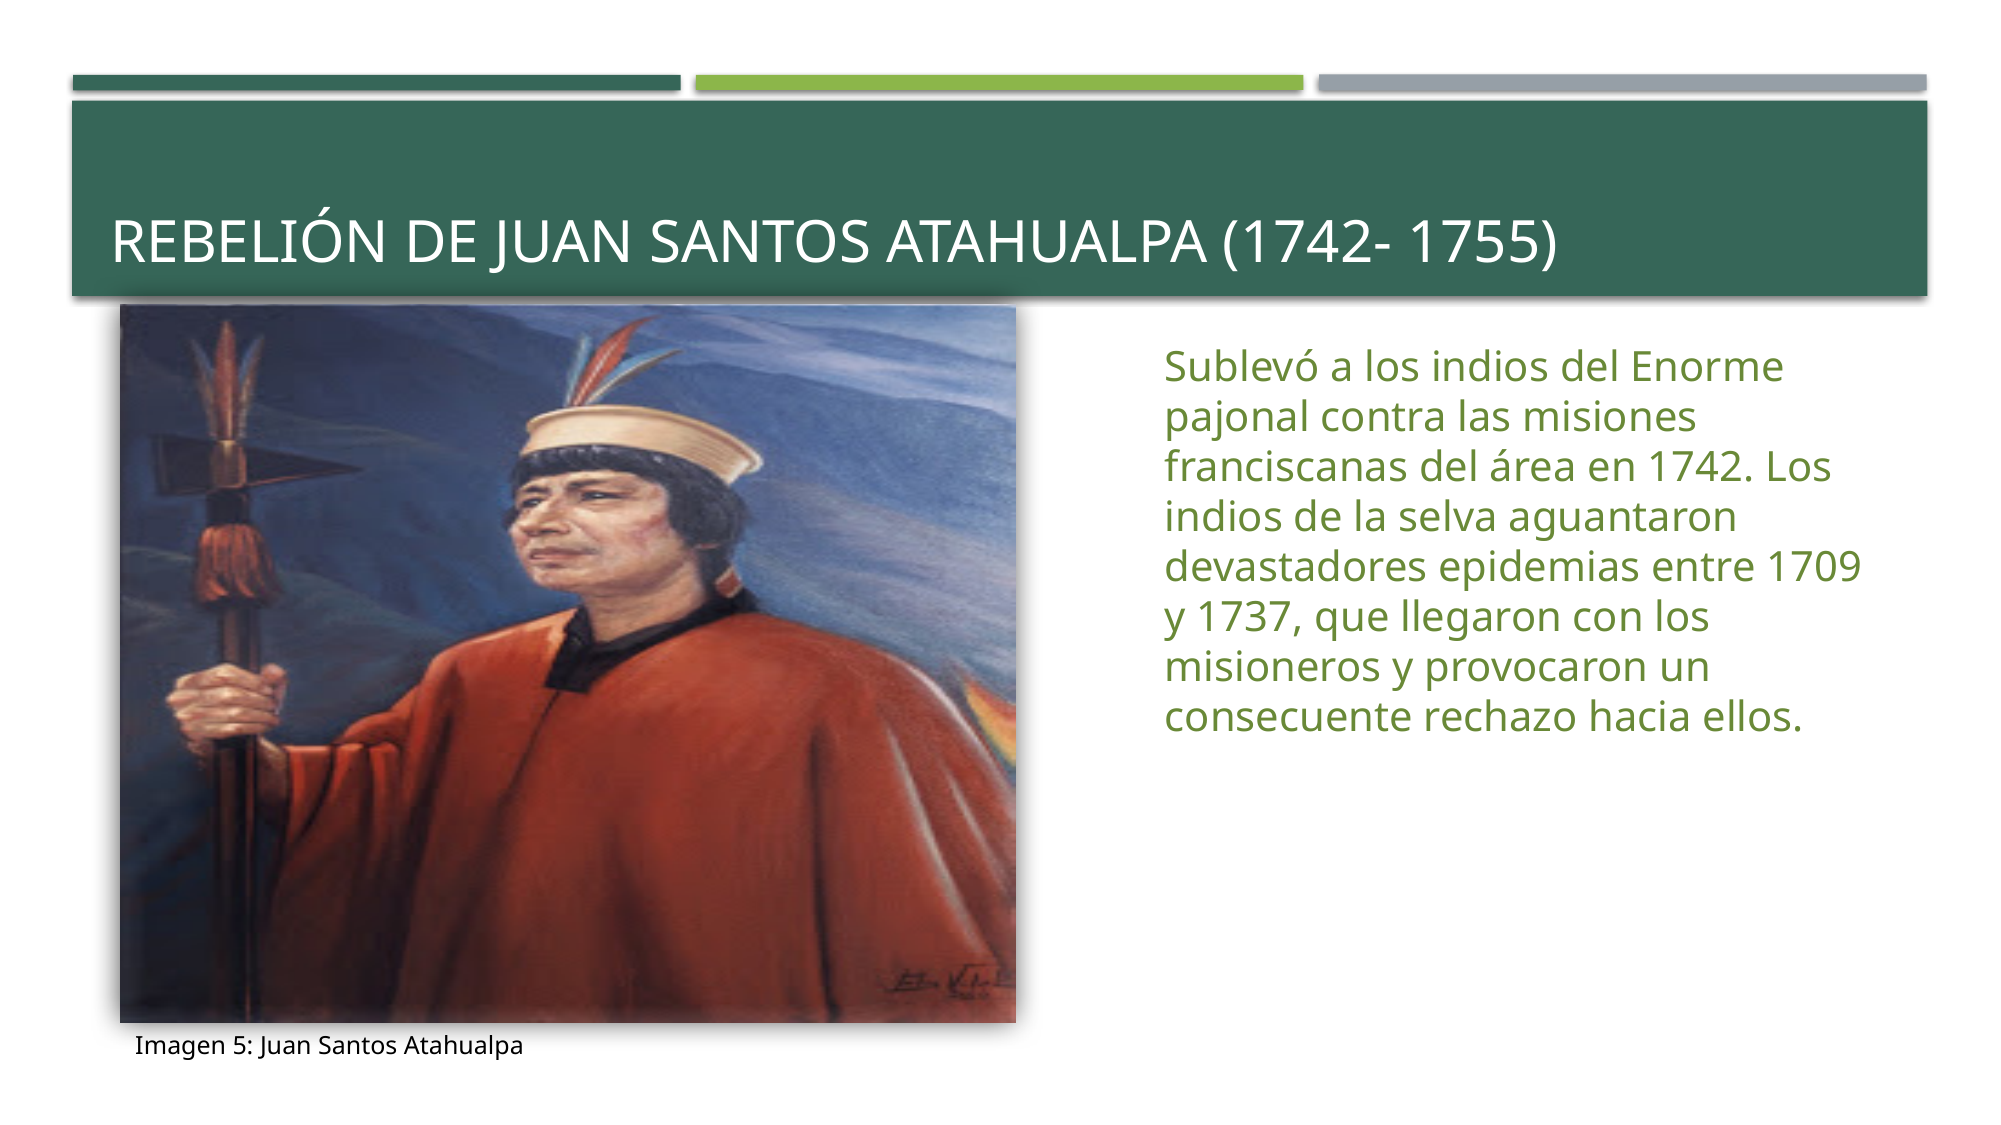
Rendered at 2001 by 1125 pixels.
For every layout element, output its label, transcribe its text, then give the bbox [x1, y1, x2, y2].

text_box Imagen 5: Juan Santos Atahualpa [120, 1032, 796, 1067]
picture [119, 304, 1016, 1024]
title Rebelión de Juan Santos Atahualpa (1742- 1755) [95, 115, 1905, 282]
list Sublevó a los indios del Enorme pajonal contra las misiones franciscanas del área en 1742. Los indios de la selva aguantaron devastadores epidemias entre 1709 y 1737, que llegaron con los misioneros y provocaron un consecuente rechazo hacia ellos. [1149, 304, 1905, 775]
